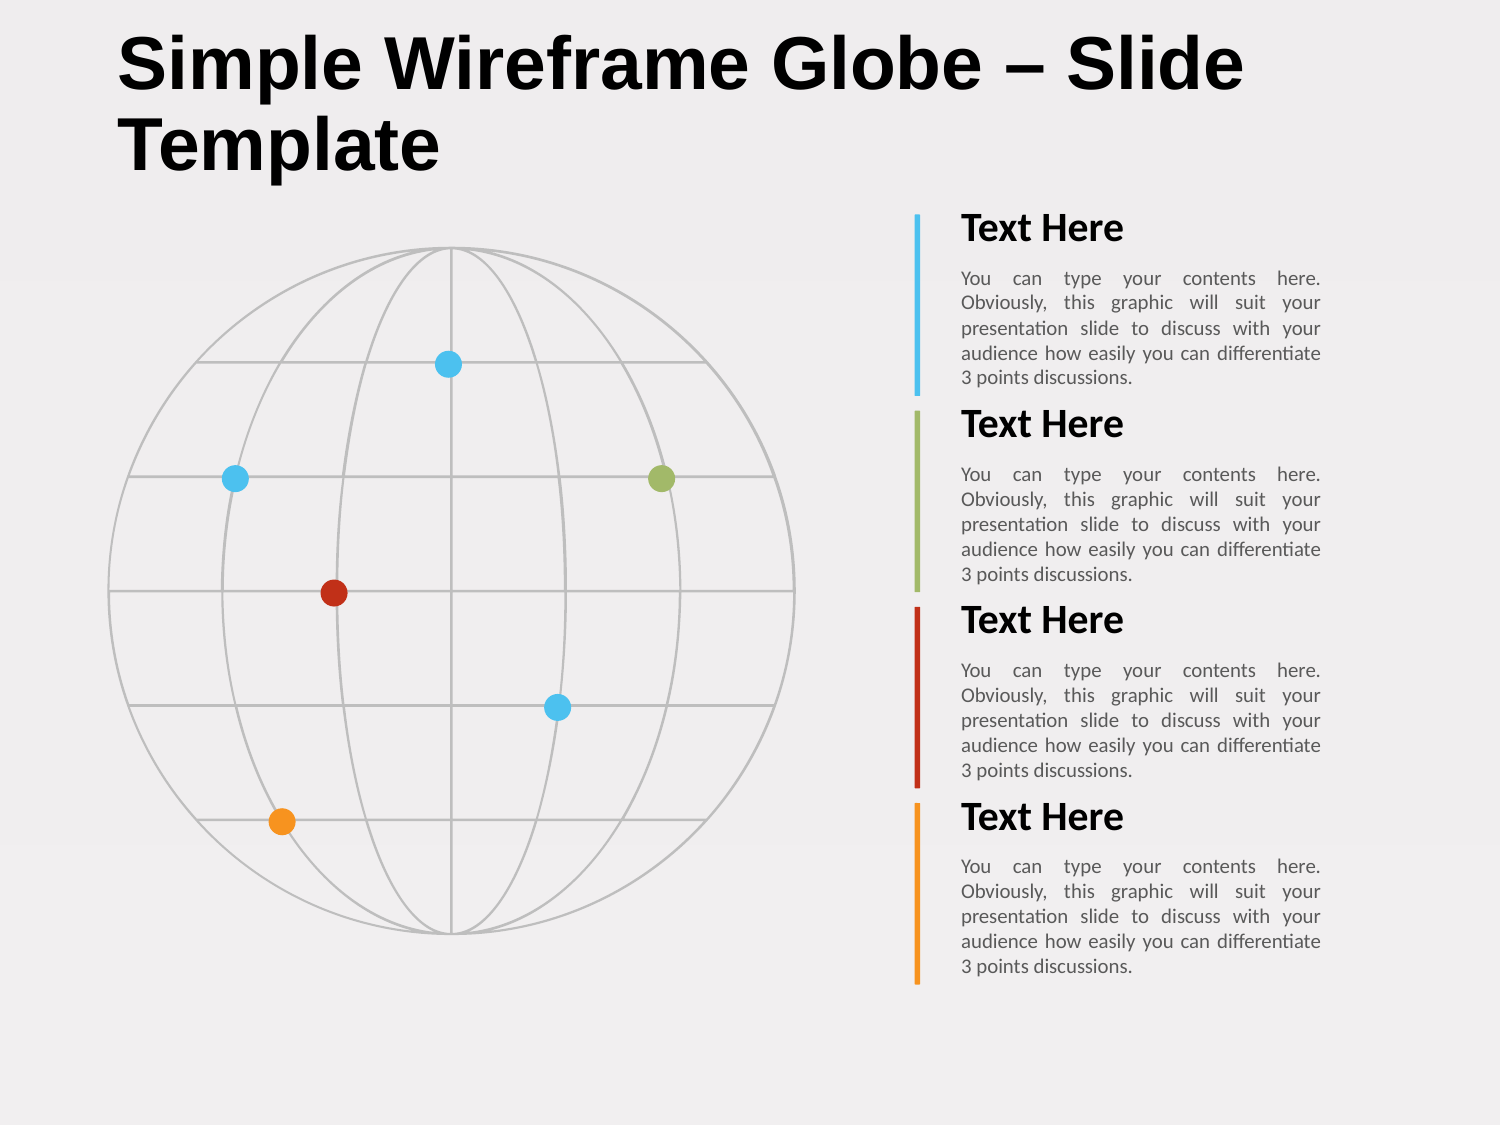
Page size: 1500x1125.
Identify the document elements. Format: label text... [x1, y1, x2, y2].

text_box [320, 579, 348, 607]
text_box [544, 693, 572, 721]
text_box [107, 246, 796, 936]
text_box [913, 605, 922, 790]
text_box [960, 583, 1321, 779]
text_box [960, 191, 1321, 387]
text_box [913, 213, 922, 397]
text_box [960, 387, 1321, 583]
text_box [913, 409, 922, 594]
text_box [434, 350, 462, 378]
title Simple Wireframe Globe – Slide Template [103, 17, 1500, 139]
text_box [221, 465, 249, 493]
text_box [268, 808, 296, 836]
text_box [960, 779, 1321, 987]
text_box [913, 801, 922, 986]
text_box [648, 465, 676, 493]
